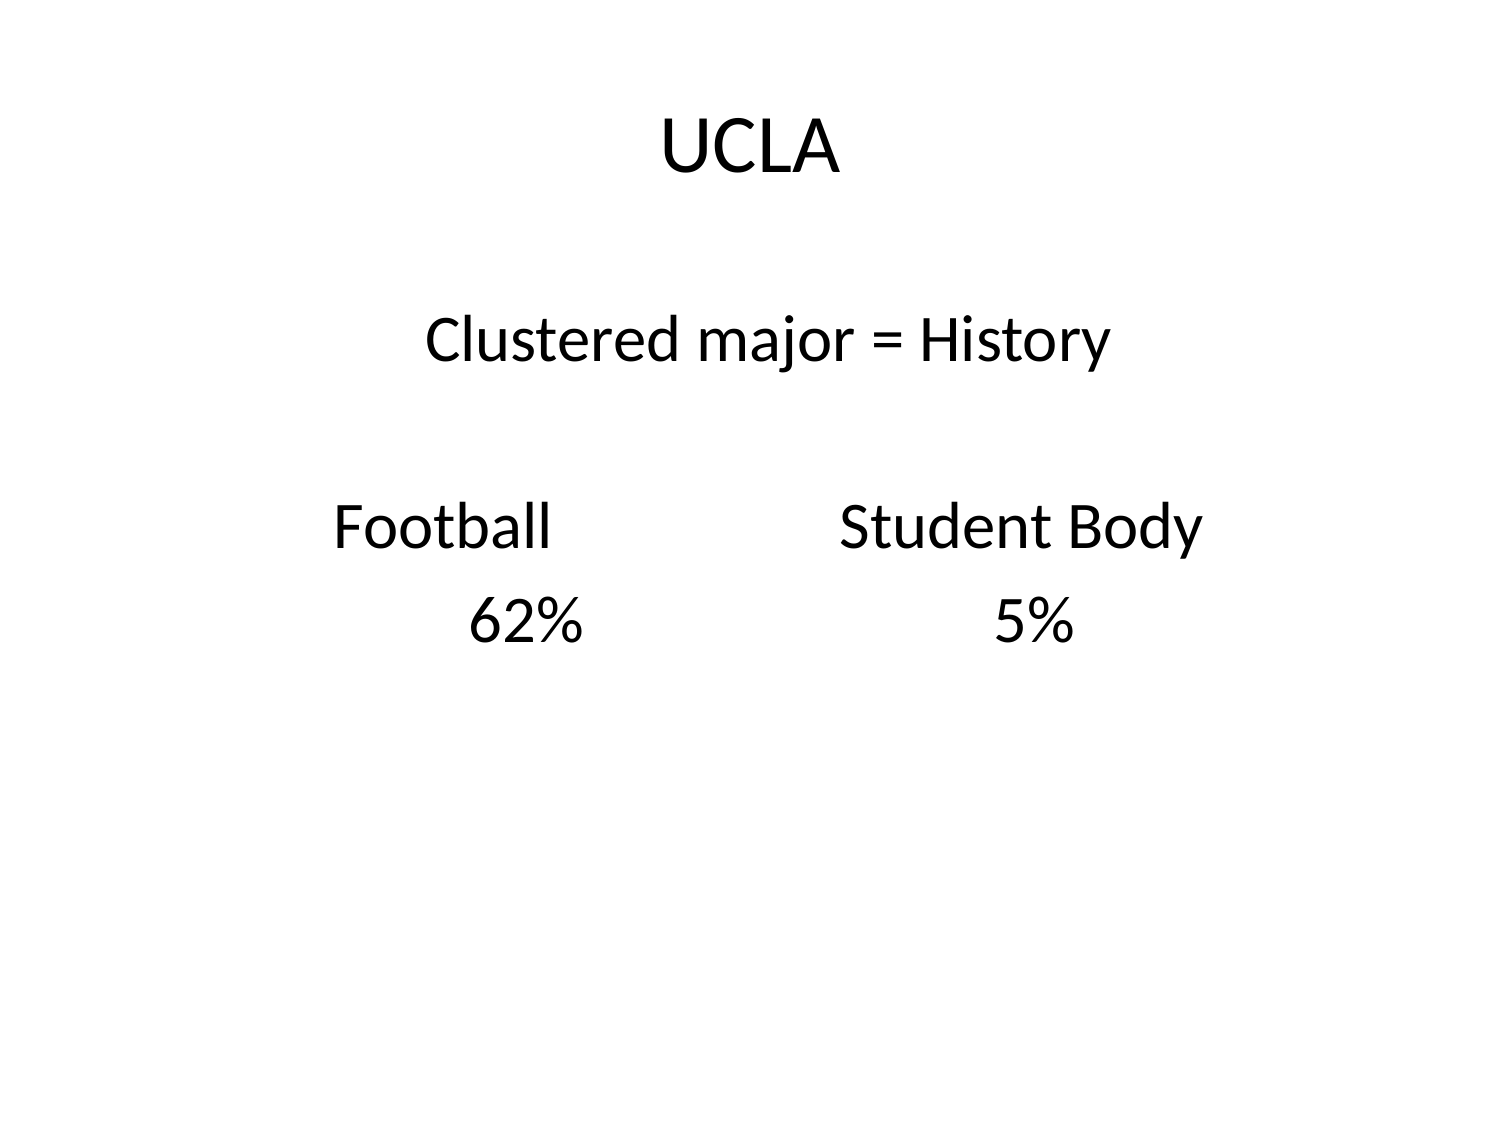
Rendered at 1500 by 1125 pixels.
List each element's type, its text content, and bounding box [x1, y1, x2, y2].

list Clustered major = History Football Student Body 62% 5% [112, 287, 1425, 1025]
title UCLA [75, 45, 1425, 233]
